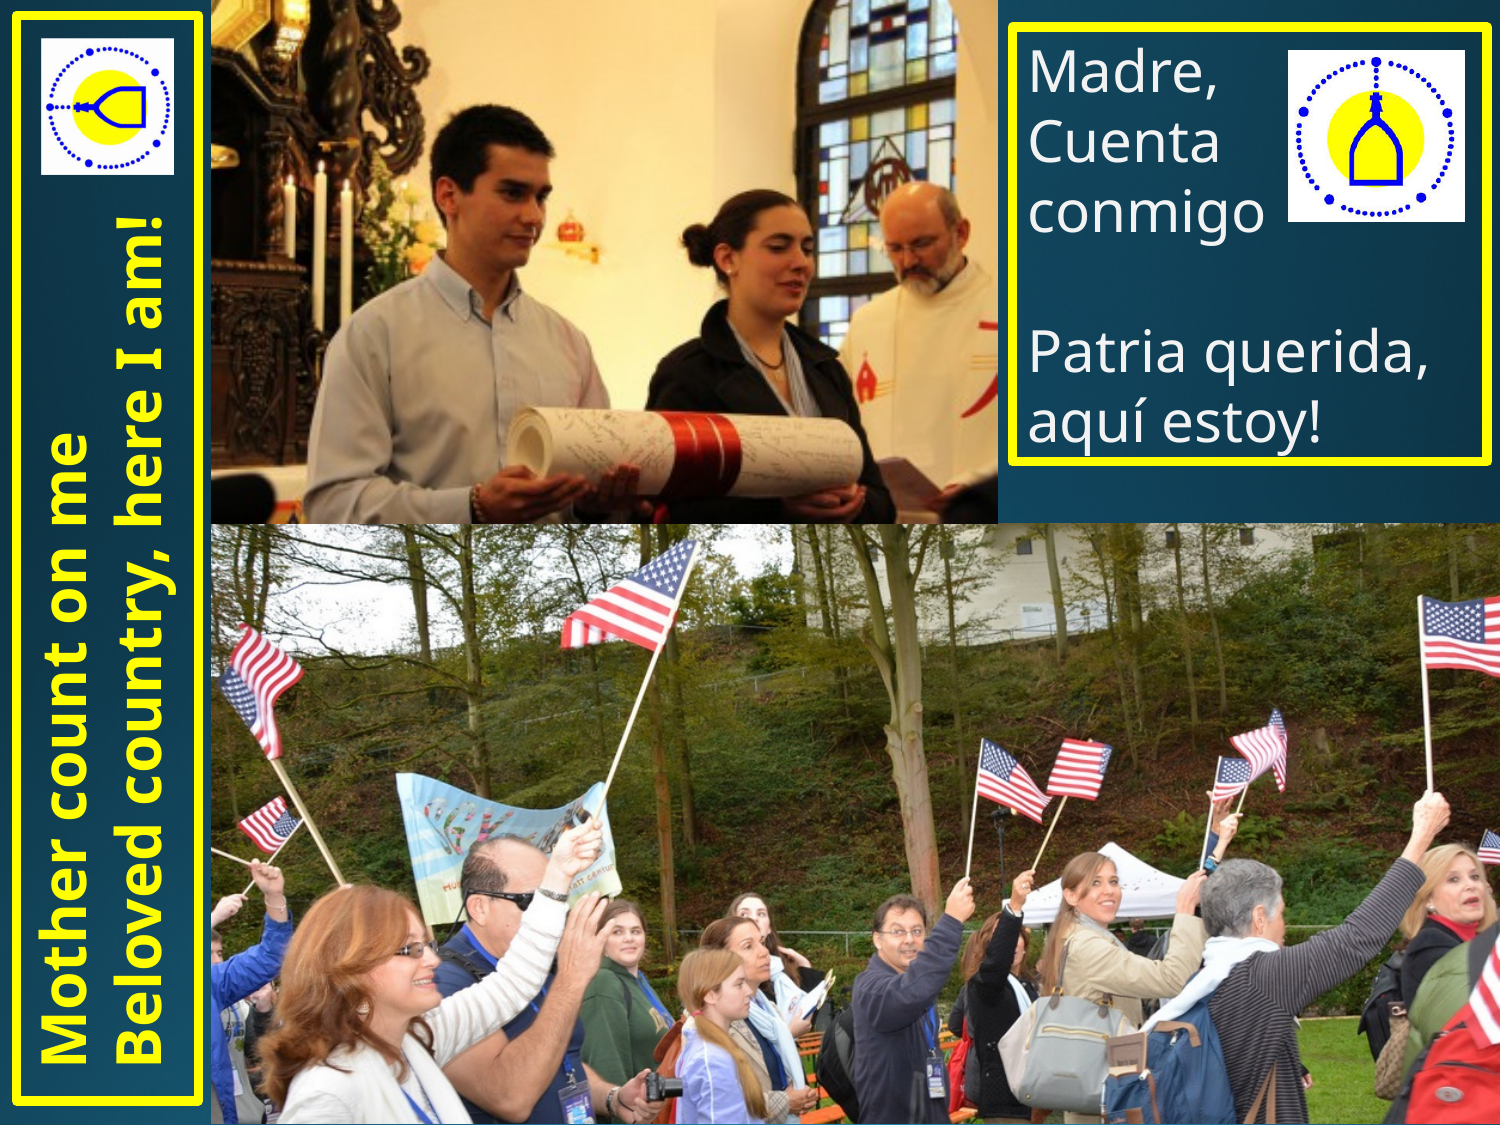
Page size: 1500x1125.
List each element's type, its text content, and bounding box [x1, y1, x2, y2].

picture [0, 0, 1500, 1125]
text_box Madre, Cuenta conmigo Patria querida, aquí estoy! [1012, 27, 1488, 462]
text_box Mother count on me Beloved country, here I am! [16, 15, 199, 1101]
